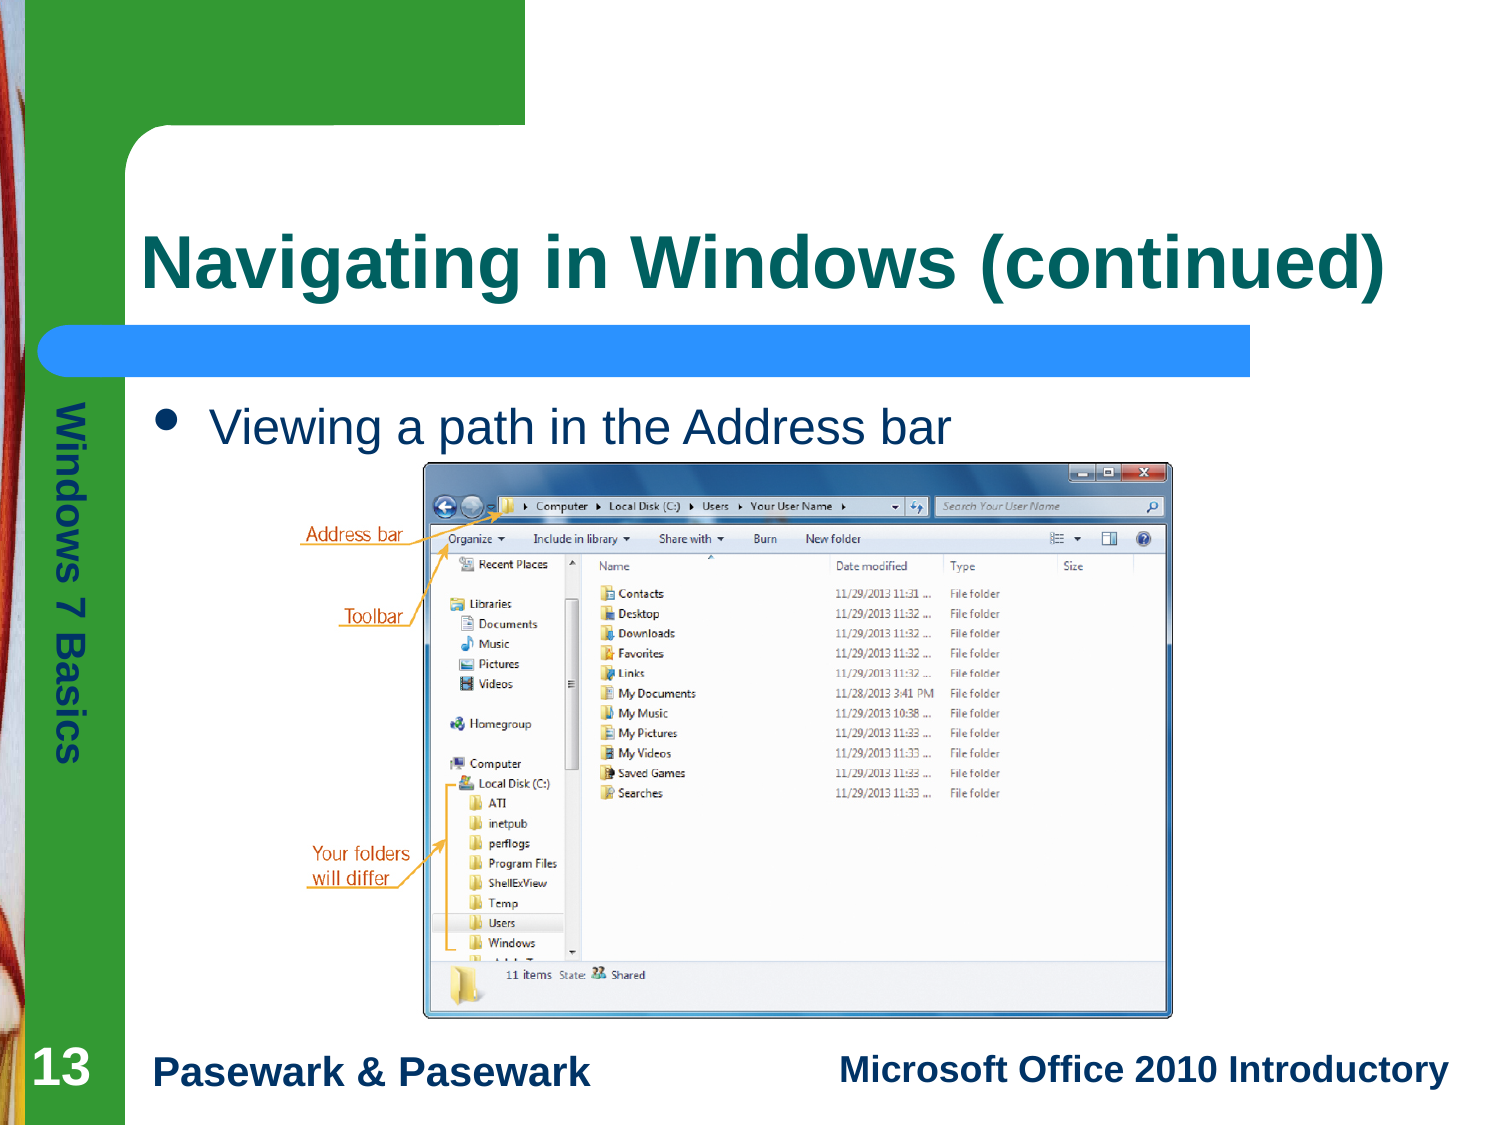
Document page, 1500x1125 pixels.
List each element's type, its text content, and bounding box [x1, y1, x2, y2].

picture [299, 462, 1173, 1025]
picture [0, 0, 25, 1125]
slide_number 13 [13, 1023, 111, 1105]
list Viewing a path in the Address bar [137, 387, 1400, 999]
title Navigating in Windows (continued) [124, 124, 1426, 313]
